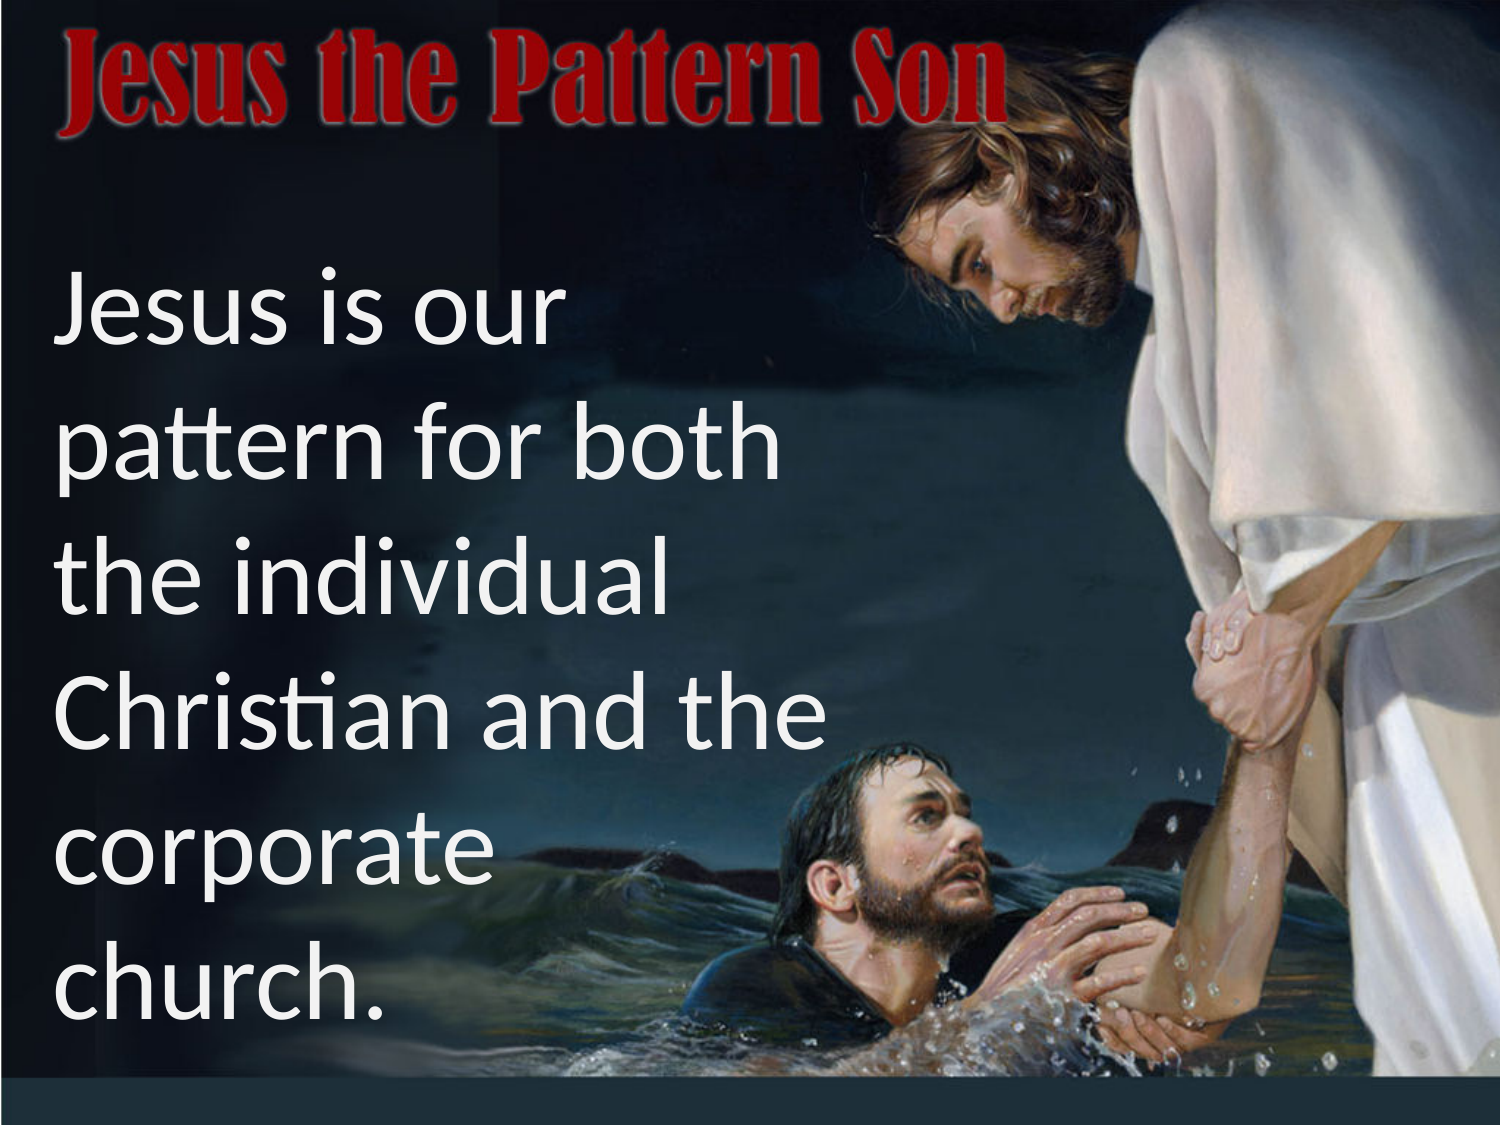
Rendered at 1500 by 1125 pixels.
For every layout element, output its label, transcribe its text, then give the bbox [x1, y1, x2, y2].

text_box Jesus is our pattern for both the individual Christian and the corporate church. [37, 224, 875, 1050]
picture [0, 0, 1500, 1125]
